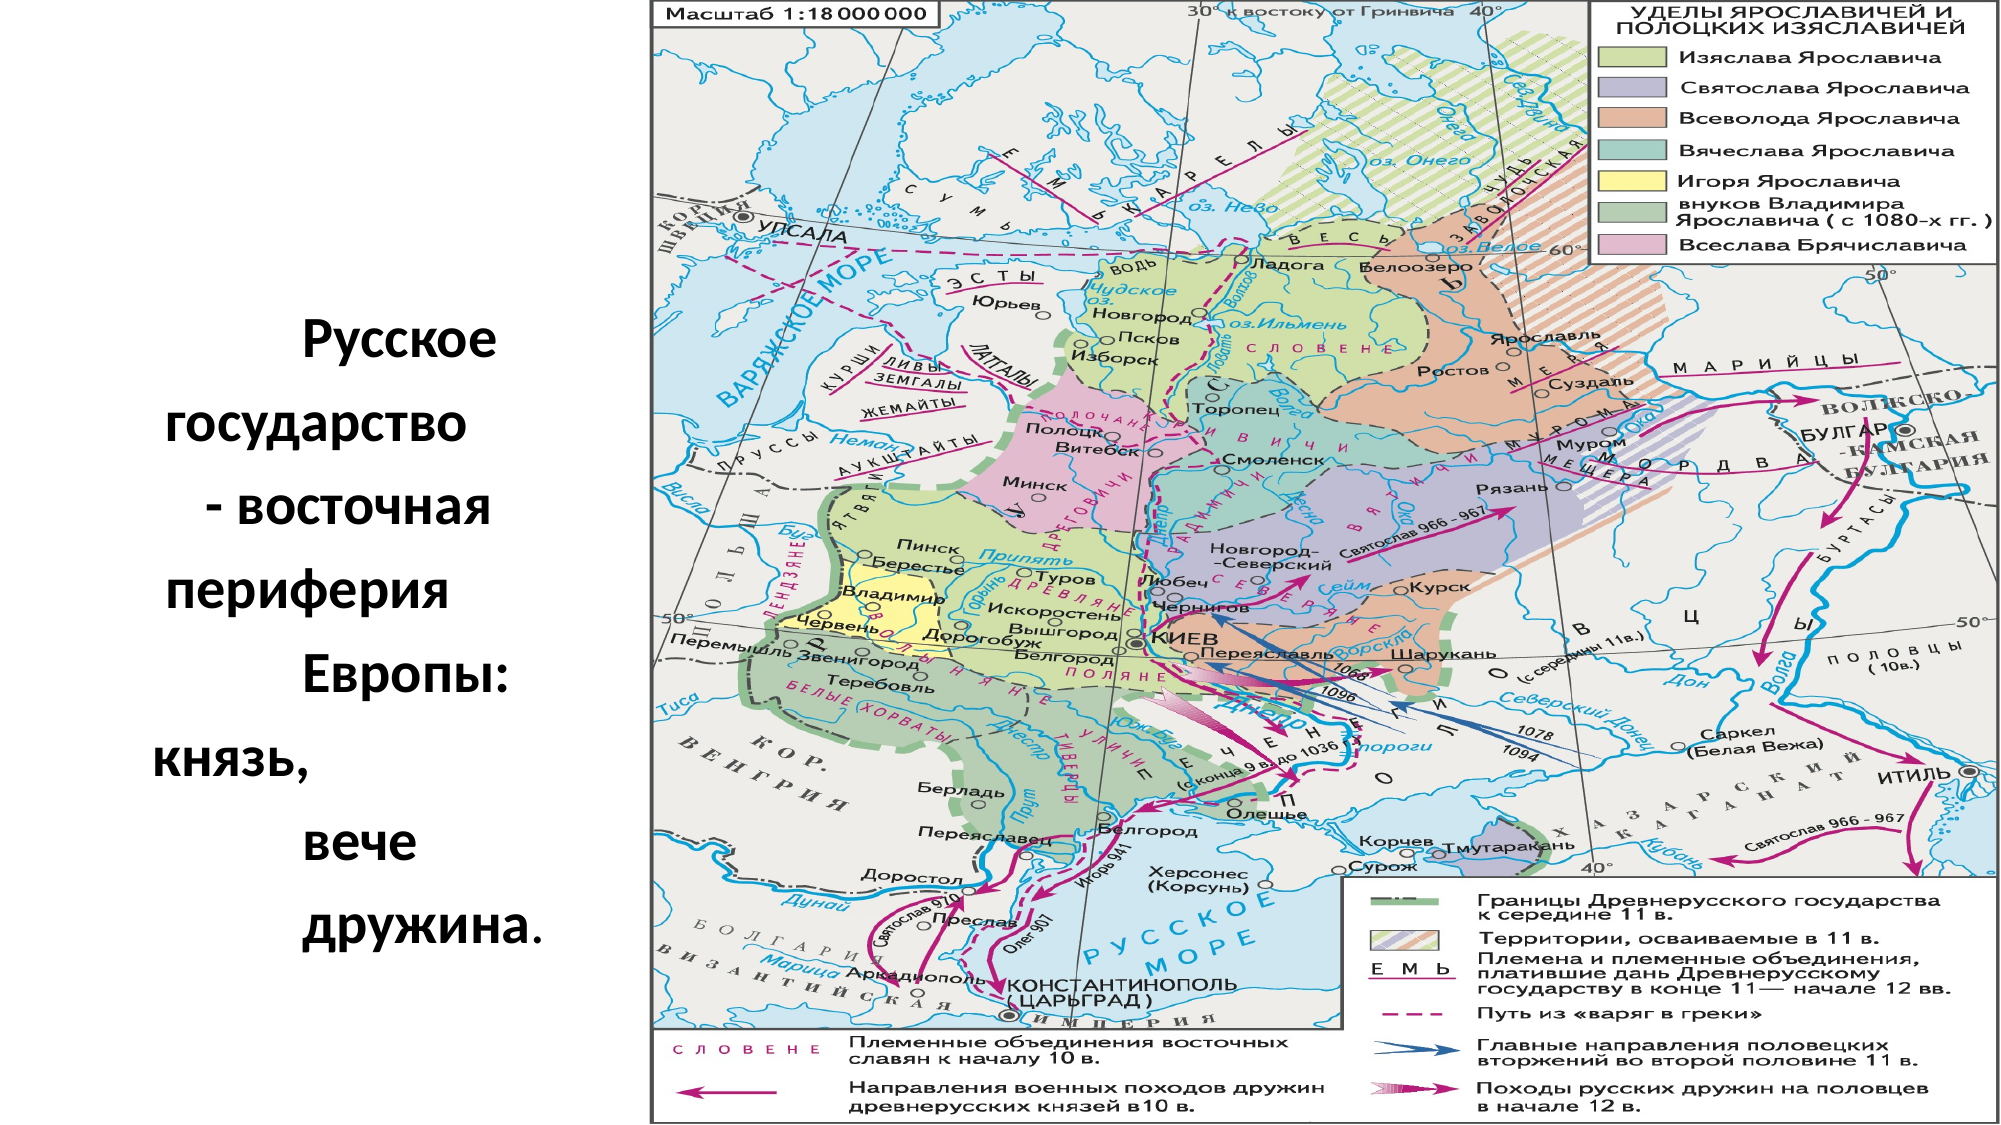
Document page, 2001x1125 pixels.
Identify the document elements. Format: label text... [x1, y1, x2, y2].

list Русское государство - восточная периферия Европы: князь, вече дружина. [137, 299, 589, 1014]
picture [648, 0, 2000, 1125]
